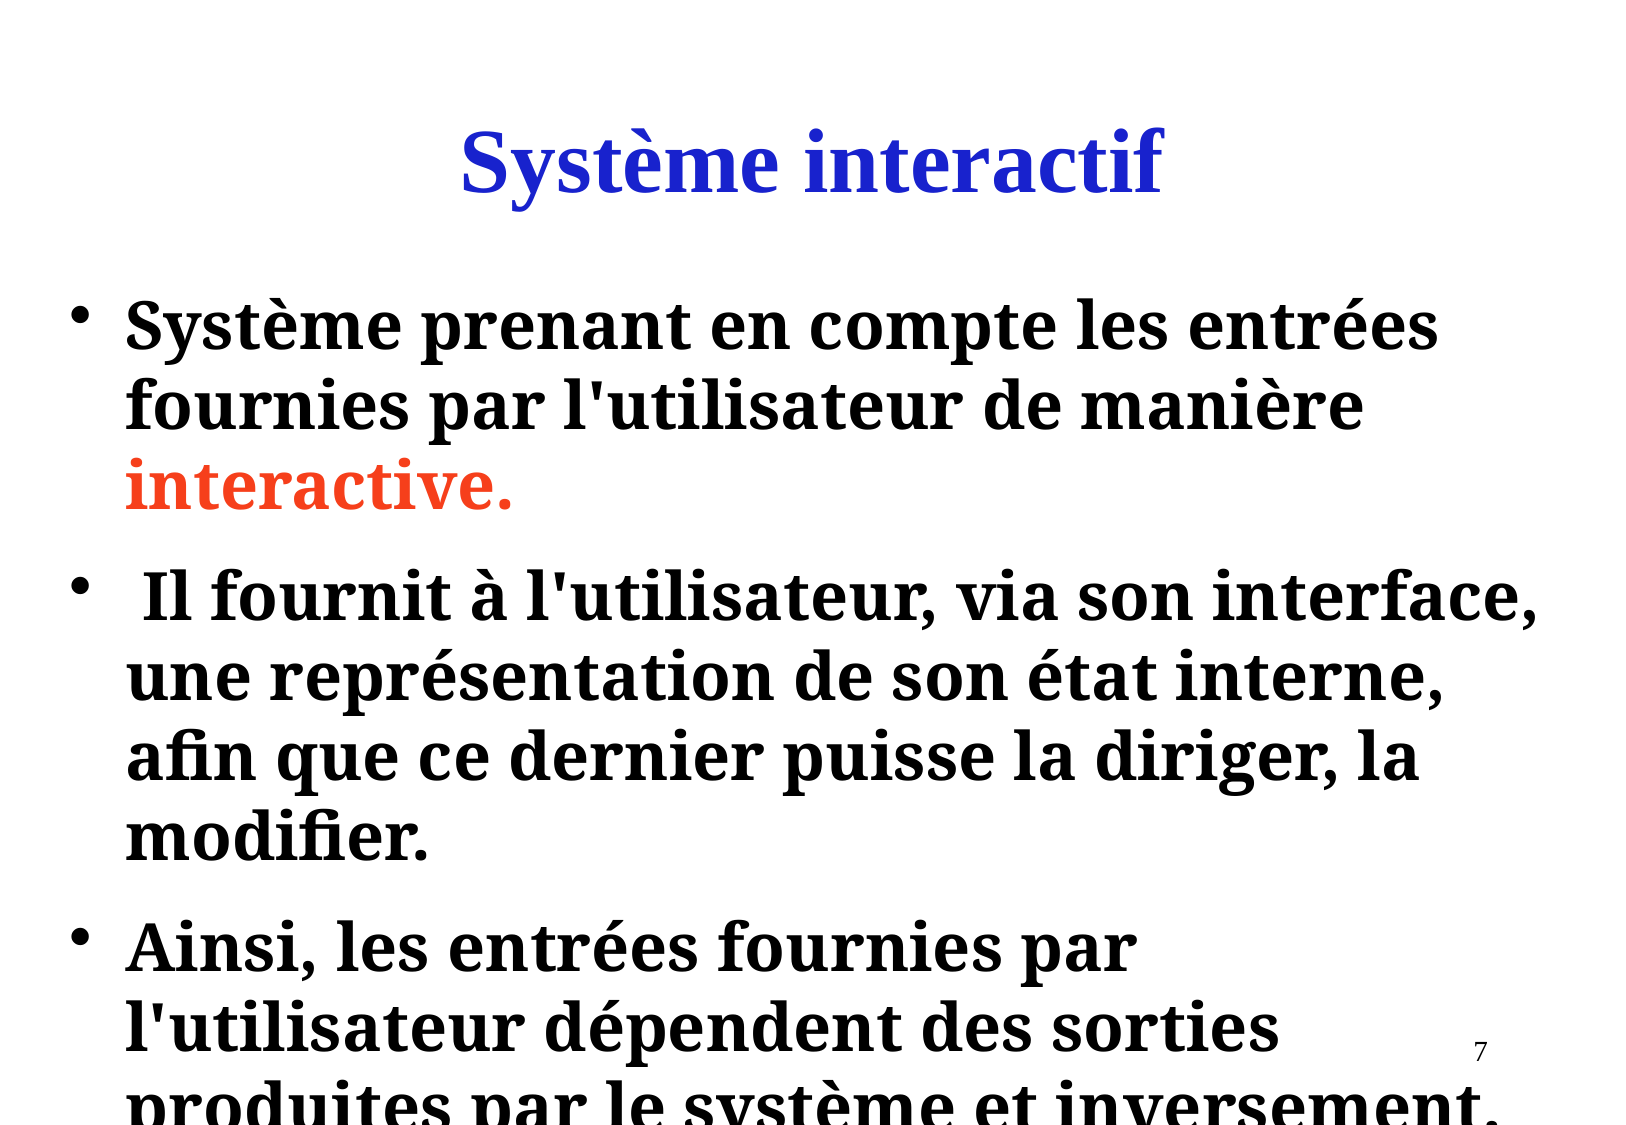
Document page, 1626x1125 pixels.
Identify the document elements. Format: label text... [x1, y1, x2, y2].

list Système prenant en compte les entrées fournies par l'utilisateur de manière interactive. Il fournit à l'utilisateur, via son interface, une représentation de son état interne, afin que ce dernier puisse la diriger, la modifier. Ainsi, les entrées fournies par l'utilisateur dépendent des sorties produites par le système et inversement. [54, 275, 1571, 1088]
title Système interactif [121, 62, 1504, 250]
slide_number 7 [1164, 1088, 1504, 1100]
